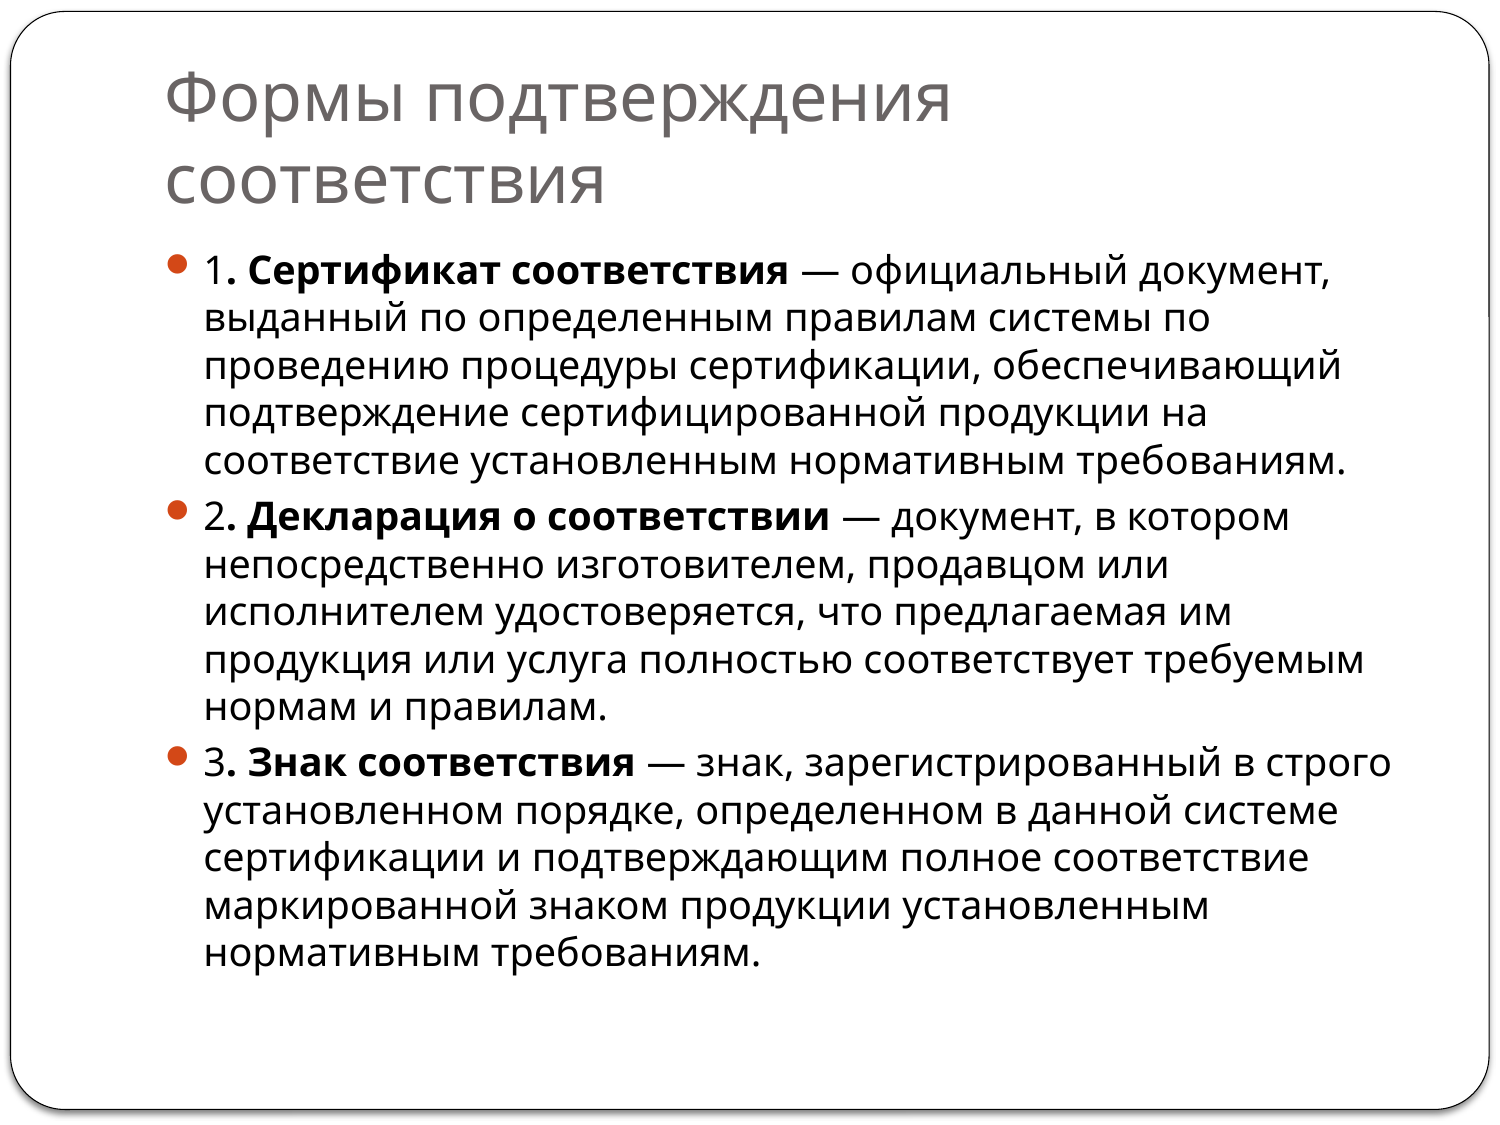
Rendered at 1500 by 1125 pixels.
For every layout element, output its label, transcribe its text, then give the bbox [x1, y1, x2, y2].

list 1. Сертификат соответствия — официальный документ, выданный по определенным правилам системы по проведению процедуры сертификации, обеспечивающий подтверждение сертифицированной продукции на соответствие установленным нормативным требованиям. 2. Декларация о соответствии — документ, в котором непосредственно изготовителем, продавцом или исполнителем удостоверяется, что предлагаемая им продукция или услуга полностью соответствует требуемым нормам и правилам. 3. Знак соответствия — знак, зарегистрированный в строго установленном порядке, определенном в данной системе сертификации и подтверждающим полное соответствие маркированной знаком продукции установленным нормативным требованиям. [150, 237, 1425, 988]
title Формы подтверждения соответствия [150, 45, 1425, 233]
